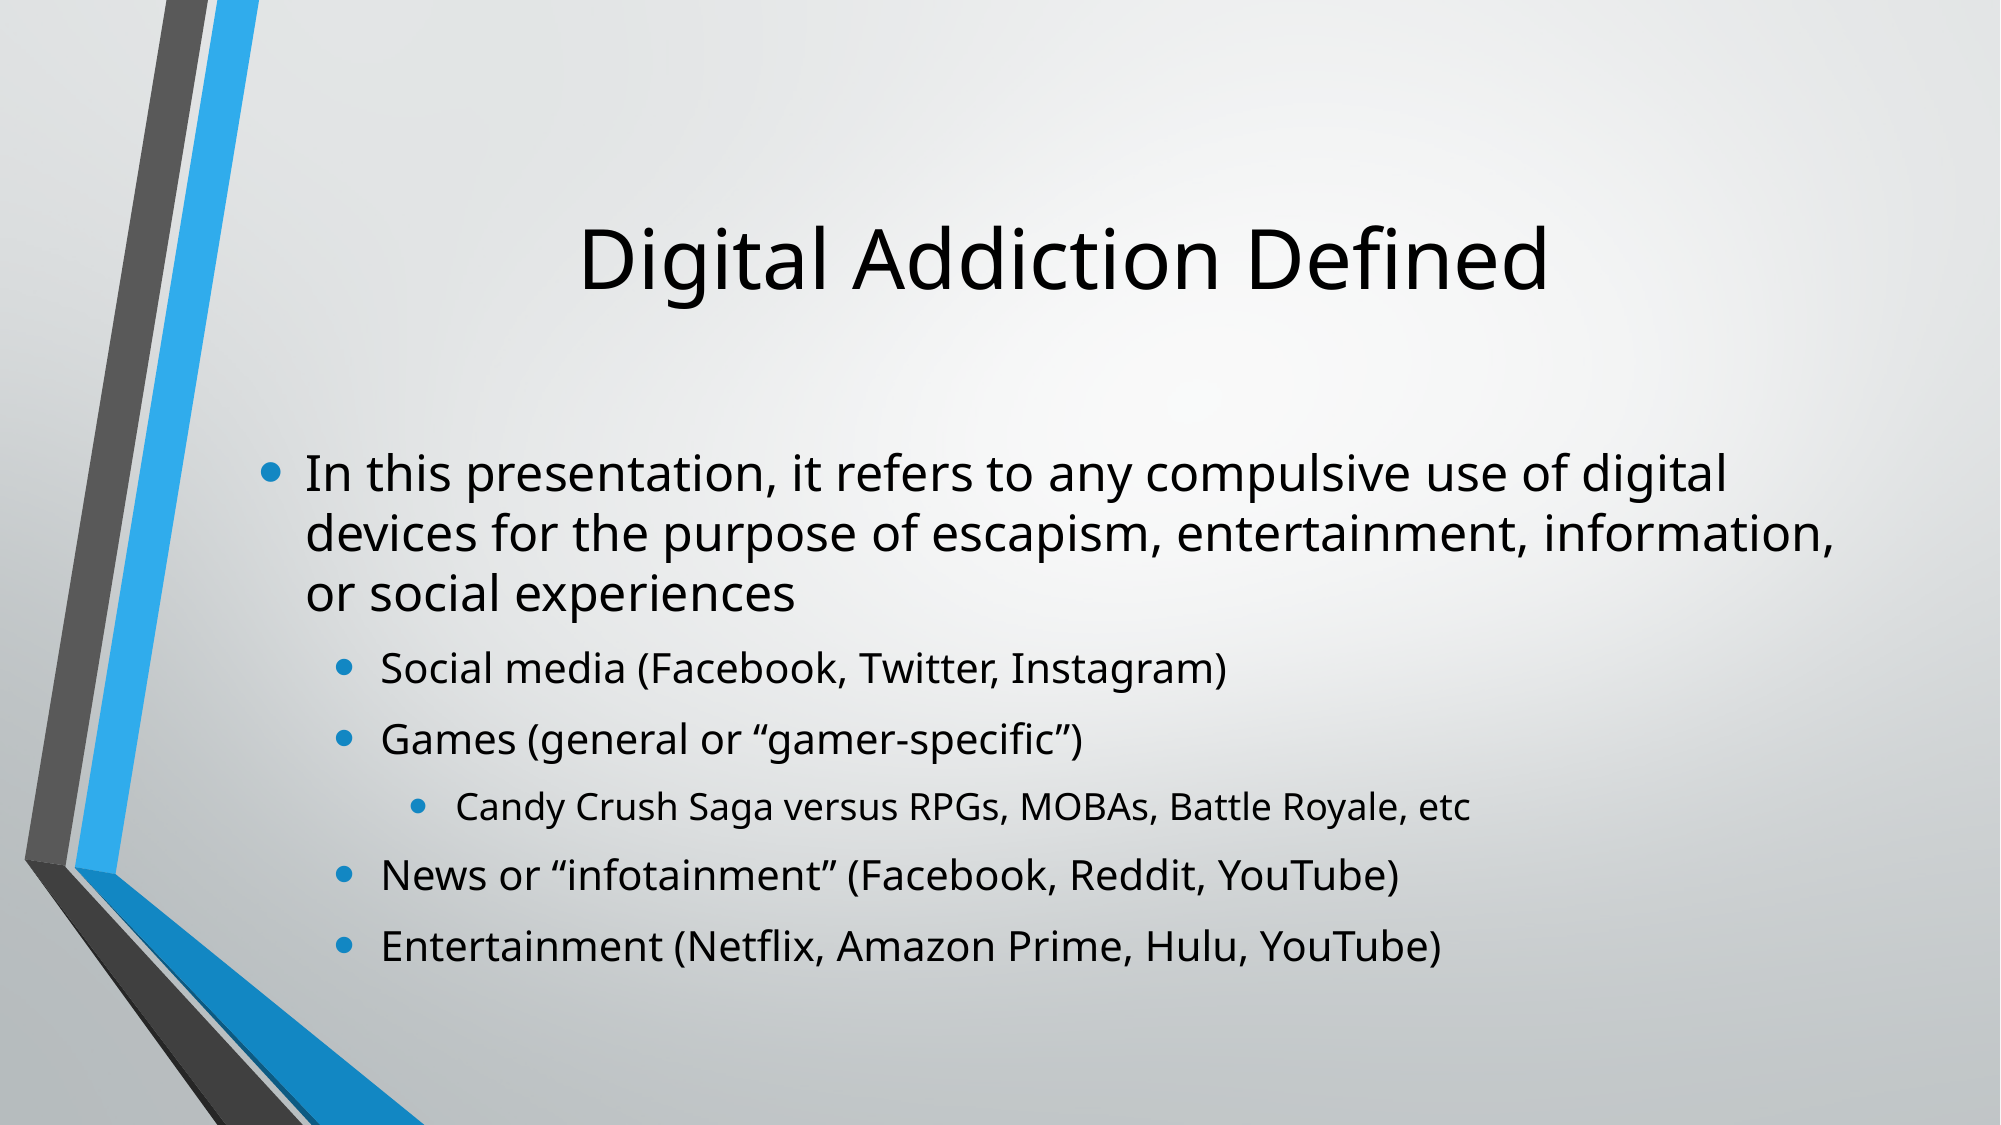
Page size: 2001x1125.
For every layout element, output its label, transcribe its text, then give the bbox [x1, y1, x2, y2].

list In this presentation, it refers to any compulsive use of digital devices for the purpose of escapism, entertainment, information, or social experiences Social media (Facebook, Twitter, Instagram) Games (general or “gamer-specific”) Candy Crush Saga versus RPGs, MOBAs, Battle Royale, etc News or “infotainment” (Facebook, Reddit, YouTube) Entertainment (Netflix, Amazon Prime, Hulu, YouTube) [243, 437, 1887, 974]
title Digital Addiction Defined [243, 112, 1887, 400]
